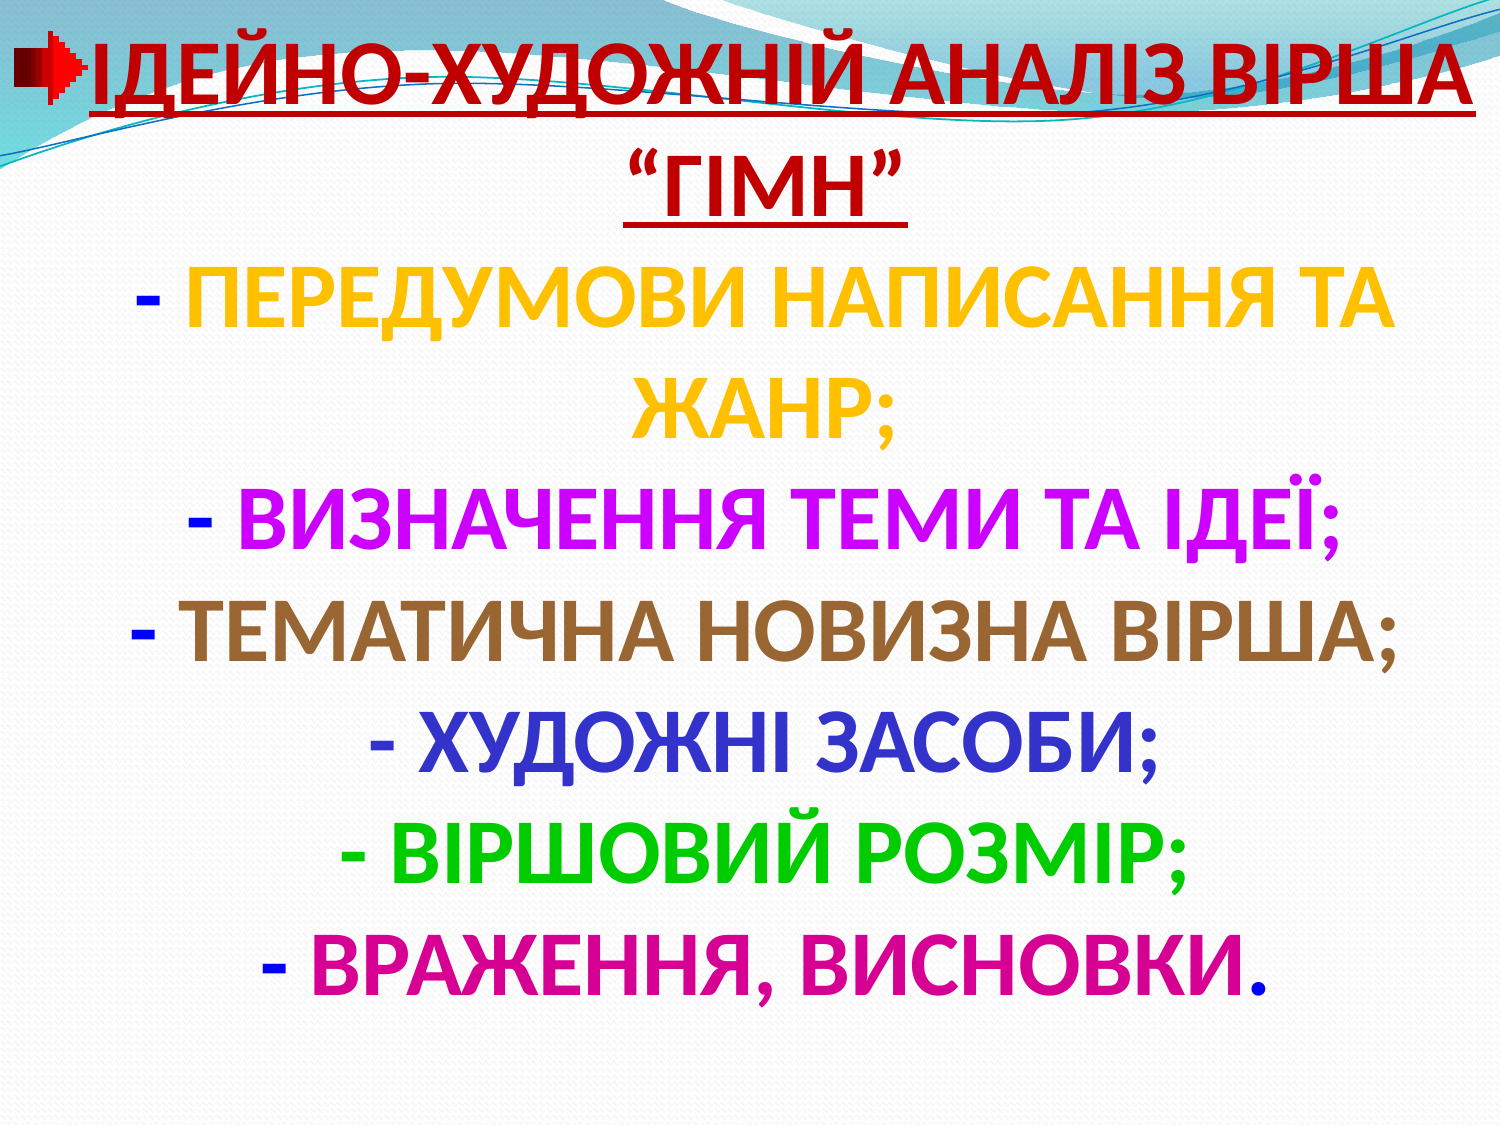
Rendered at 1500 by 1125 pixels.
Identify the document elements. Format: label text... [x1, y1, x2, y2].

title ІДЕЙНО-ХУДОЖНІЙ АНАЛІЗ ВІРША “ГІМН” - ПЕРЕДУМОВИ НАПИСАННЯ ТА ЖАНР; - ВИЗНАЧЕННЯ ТЕМИ ТА ІДЕЇ; - ТЕМАТИЧНА НОВИЗНА ВІРША; - ХУДОЖНІ ЗАСОБИ; - ВІРШОВИЙ РОЗМІР; - ВРАЖЕННЯ, ВИСНОВКИ. [0, 0, 1500, 1125]
picture [14, 31, 88, 105]
